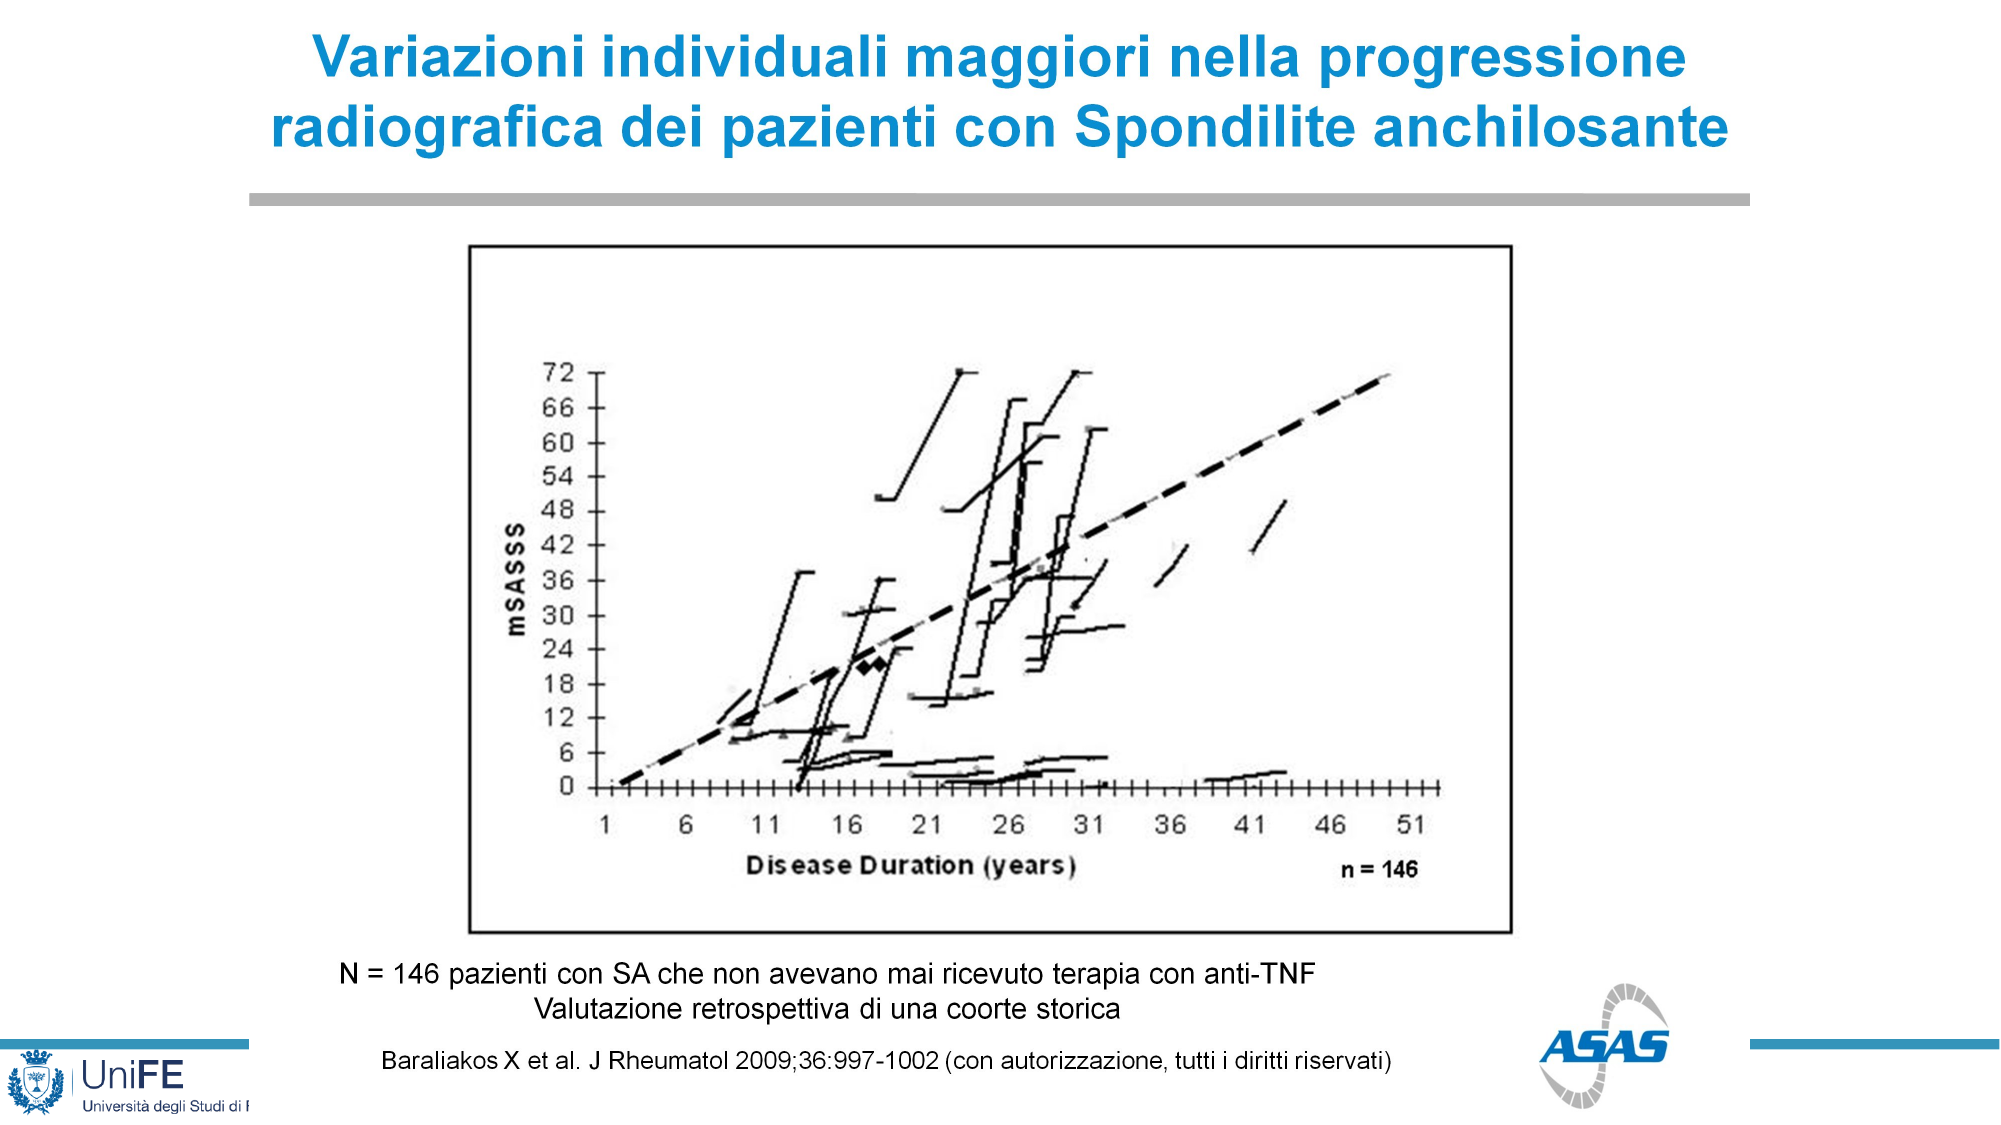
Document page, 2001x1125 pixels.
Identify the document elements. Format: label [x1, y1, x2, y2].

picture [83, 0, 1751, 1125]
